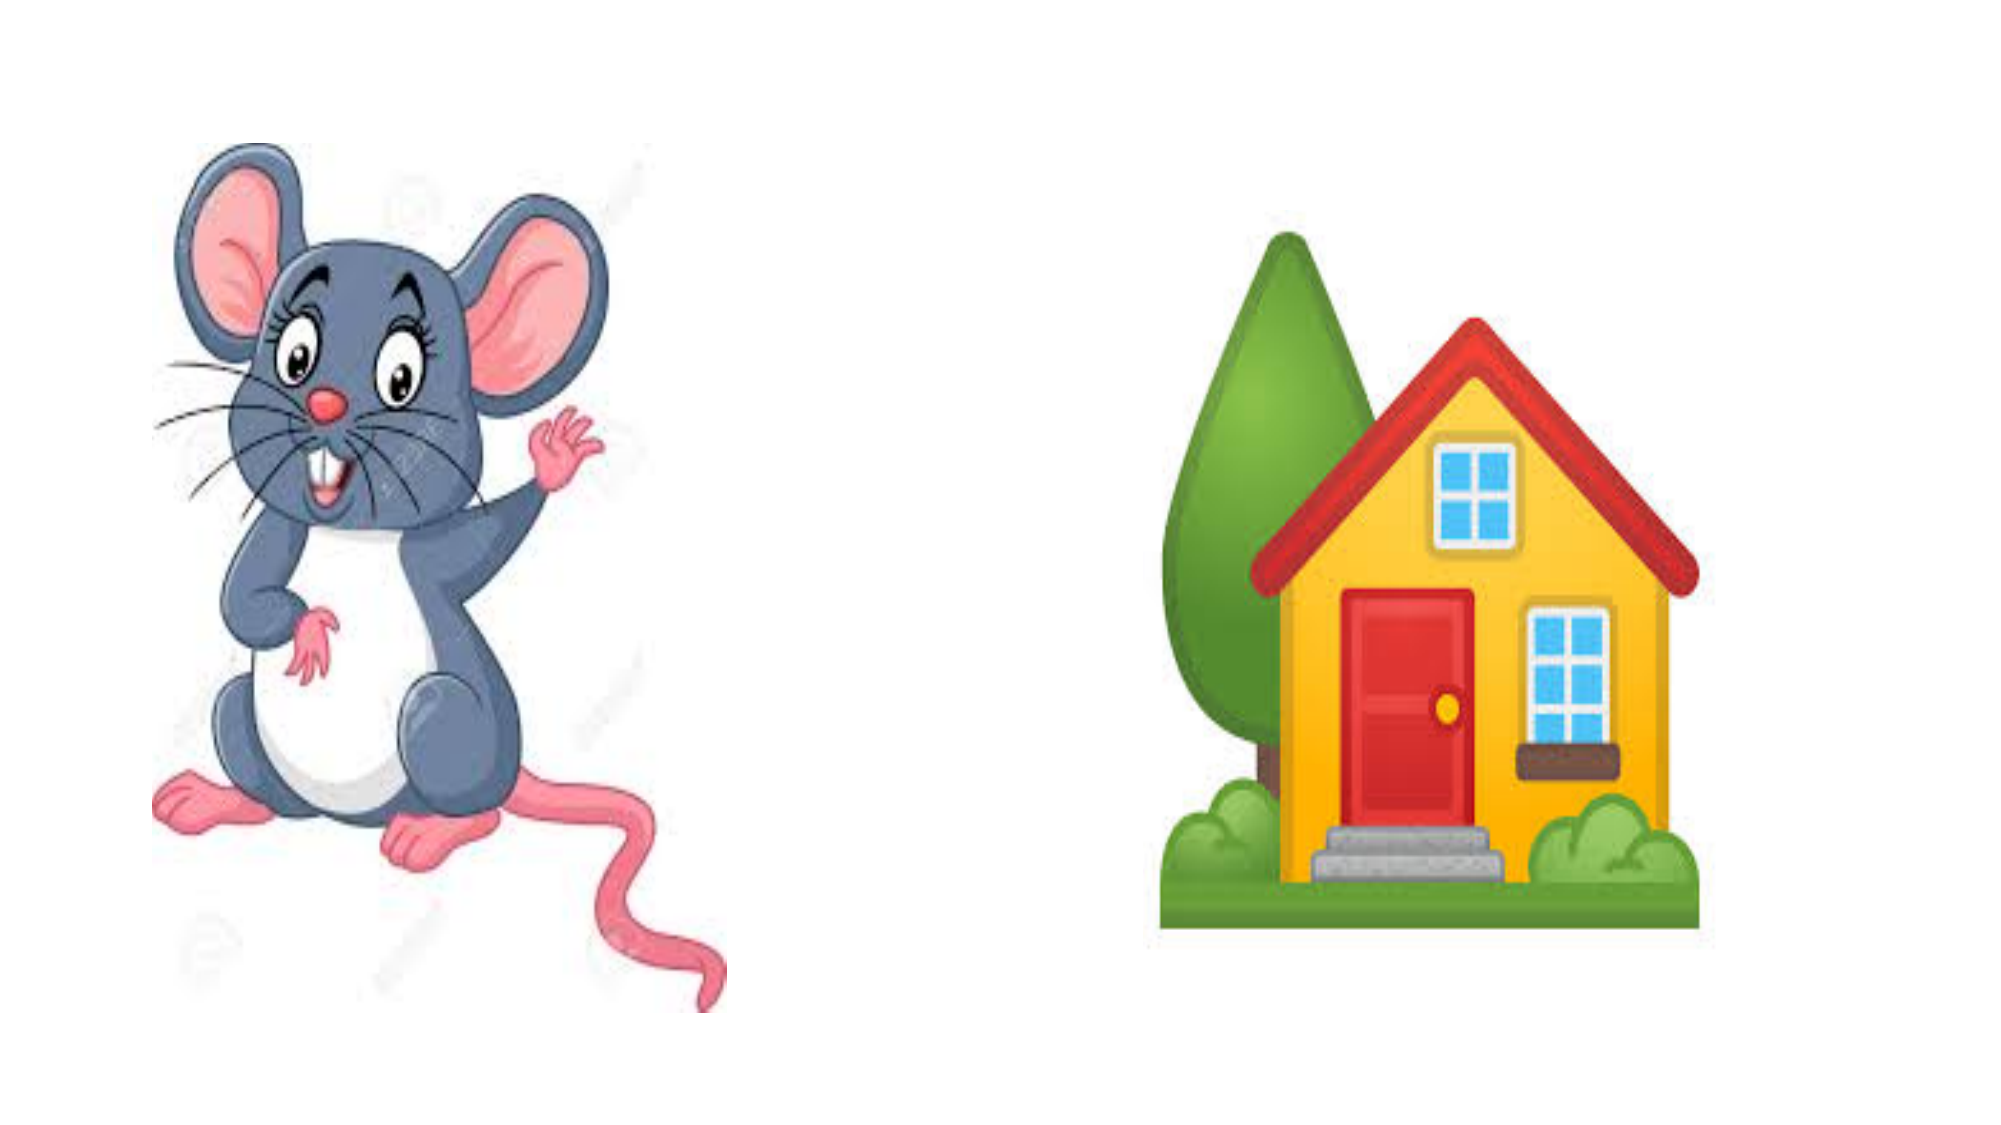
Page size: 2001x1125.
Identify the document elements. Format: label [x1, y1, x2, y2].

picture [1143, 210, 1718, 953]
picture [152, 143, 727, 1014]
